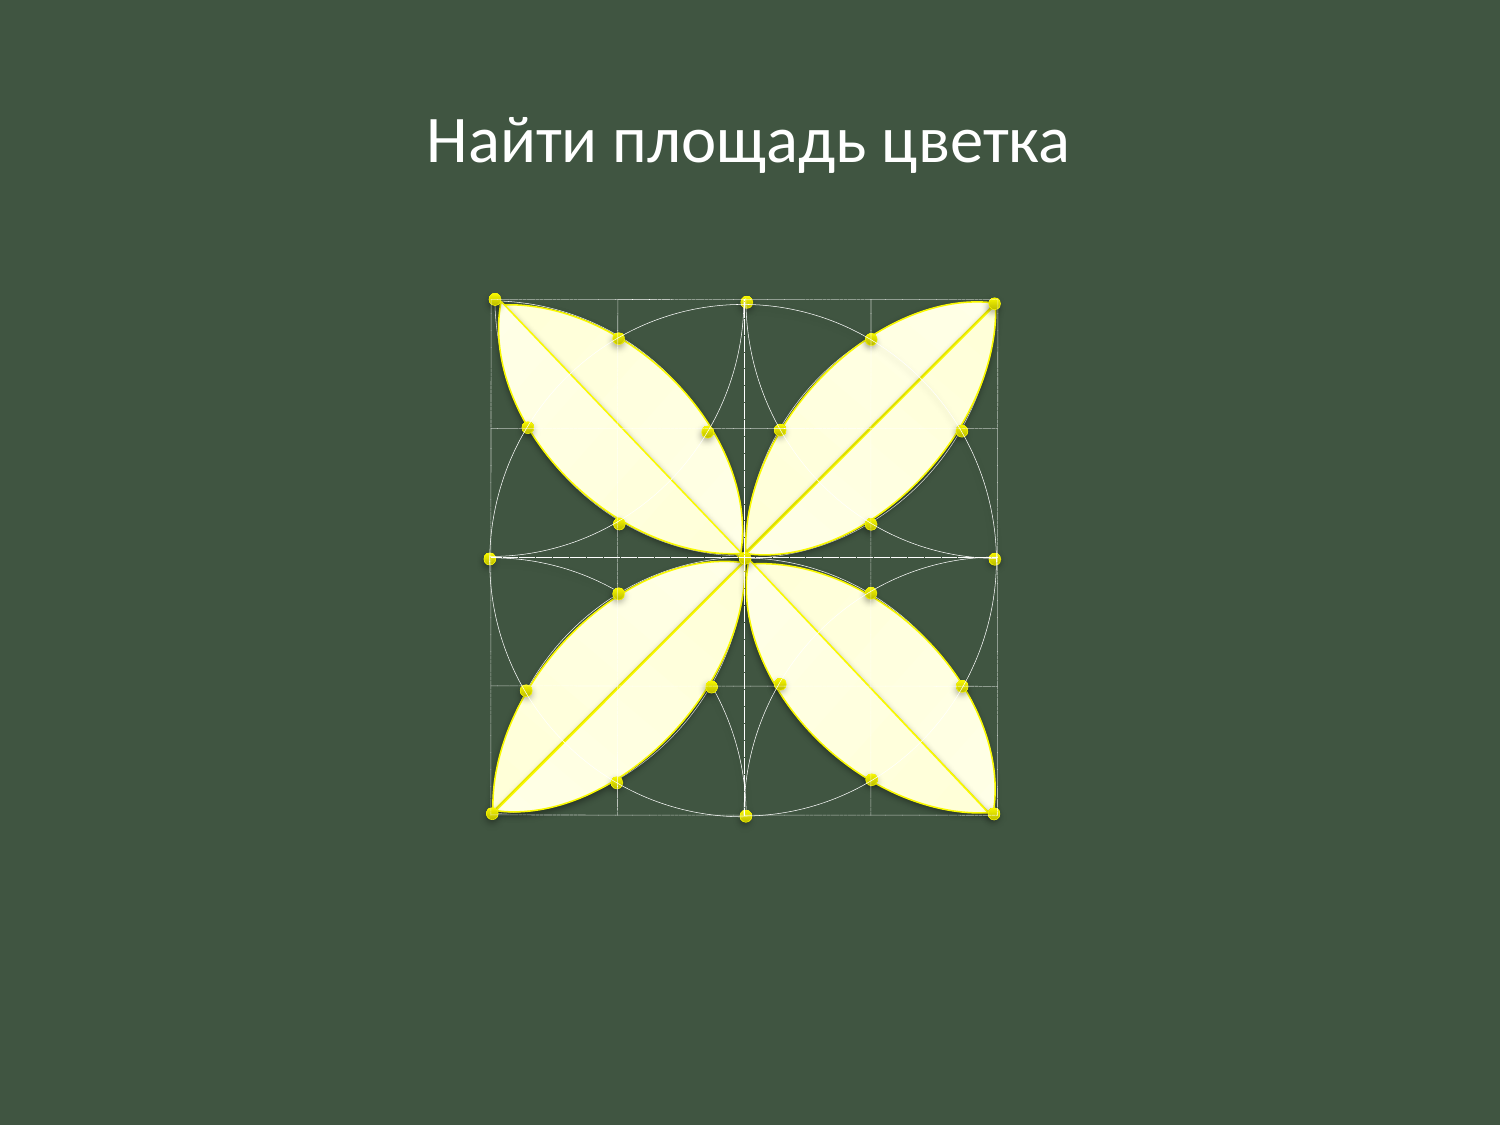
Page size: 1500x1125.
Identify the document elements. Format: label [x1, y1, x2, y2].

text_box [236, 35, 1252, 1074]
